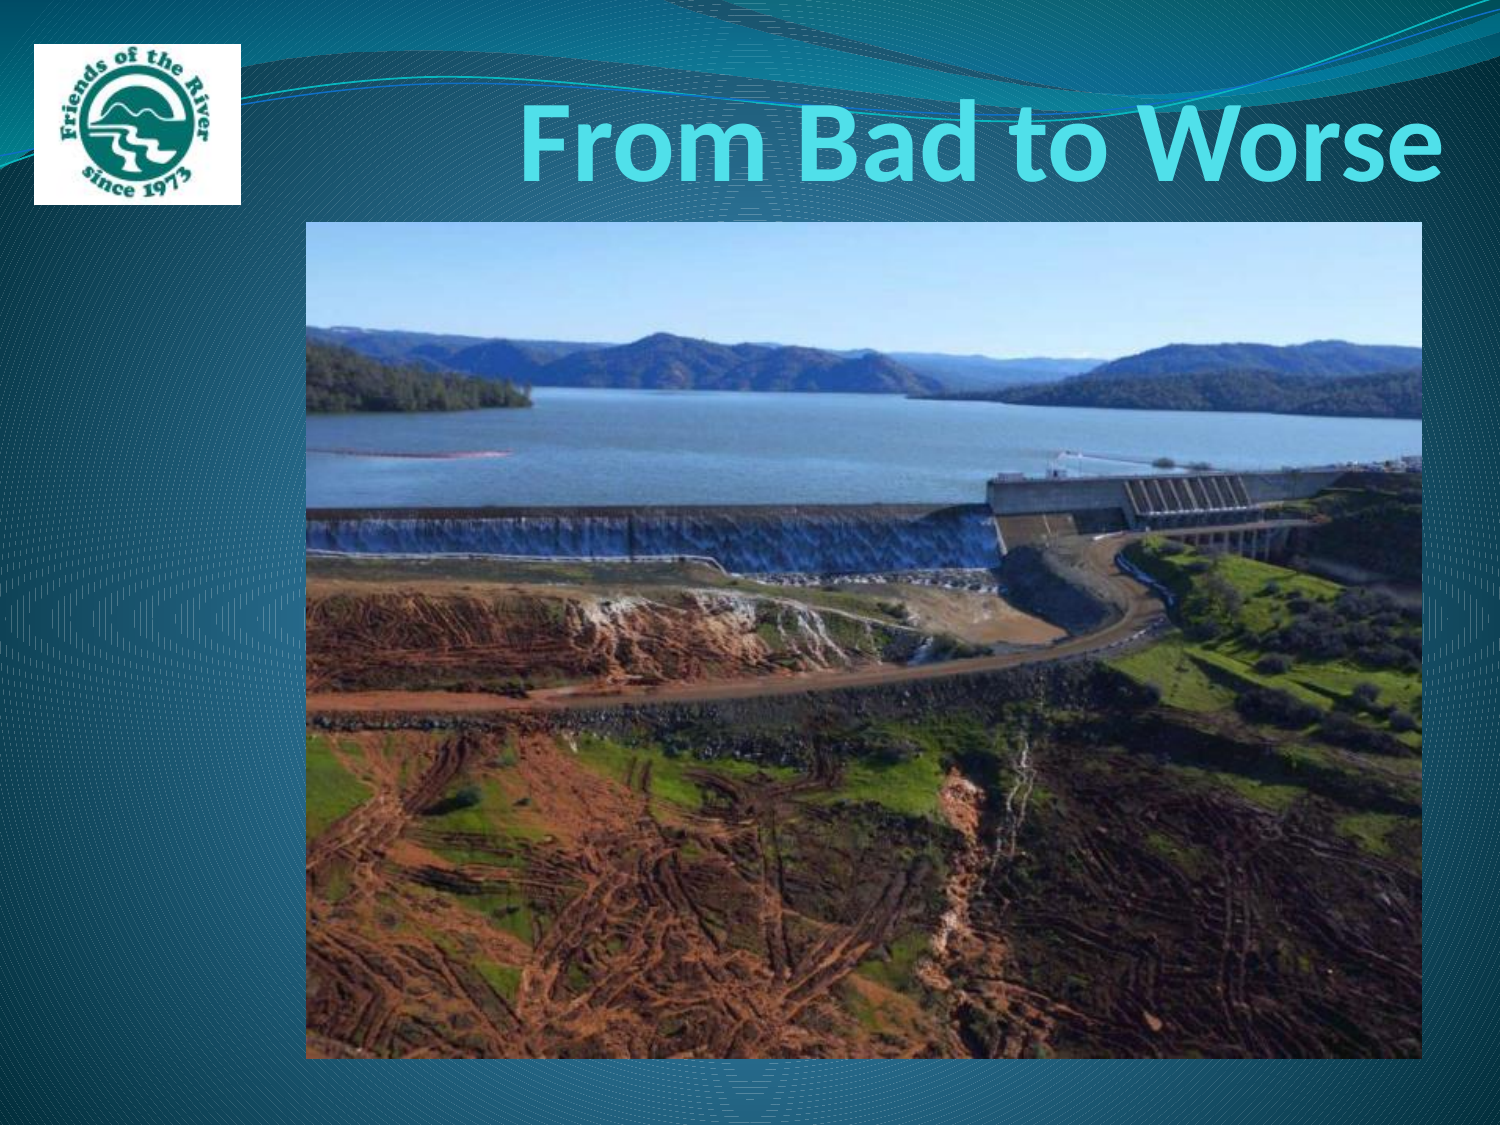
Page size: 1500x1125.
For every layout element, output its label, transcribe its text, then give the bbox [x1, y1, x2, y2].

picture [306, 222, 1423, 1060]
picture [33, 45, 242, 205]
title From Bad to Worse [259, 44, 1450, 205]
